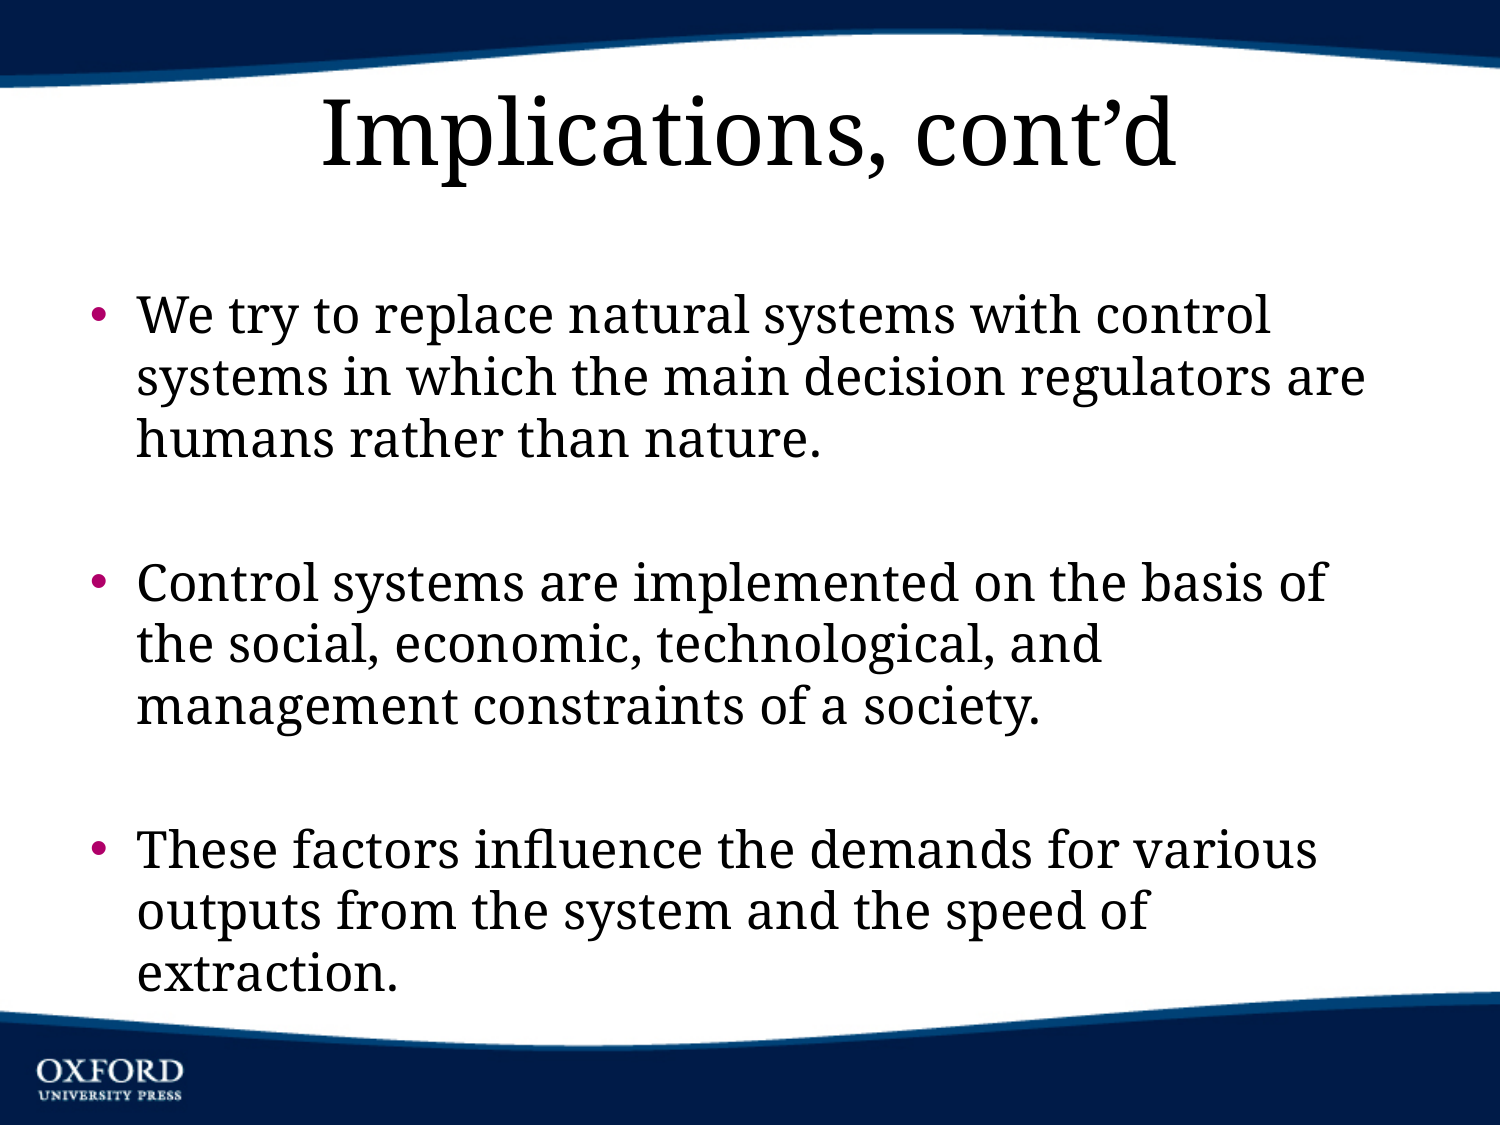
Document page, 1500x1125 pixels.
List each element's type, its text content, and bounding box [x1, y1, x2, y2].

list We try to replace natural systems with control systems in which the main decision regulators are humans rather than nature. Control systems are implemented on the basis of the social, economic, technological, and management constraints of a society. These factors influence the demands for various outputs from the system and the speed of extraction. [75, 275, 1425, 1018]
picture [0, 0, 1500, 1125]
title Implications, cont’d [75, 66, 1425, 255]
